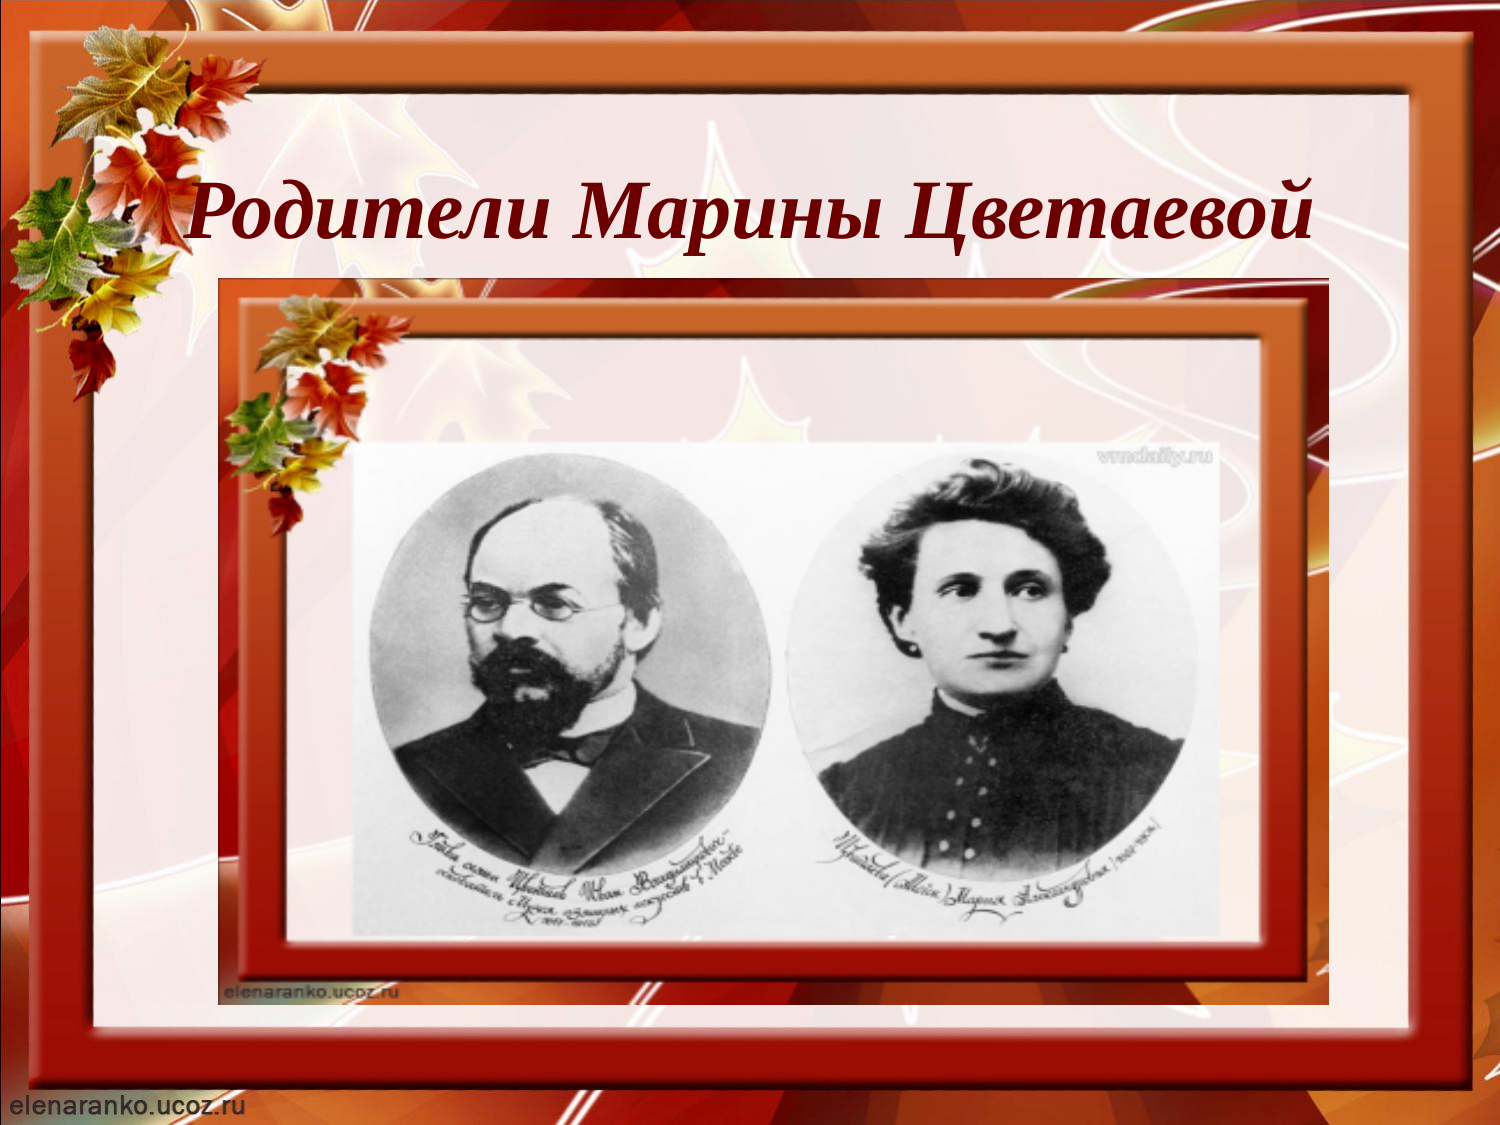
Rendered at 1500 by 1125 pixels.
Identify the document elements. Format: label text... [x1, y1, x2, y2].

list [218, 278, 1329, 1005]
title Родители Марины Цветаевой [75, 45, 1425, 263]
picture [0, 0, 1500, 1125]
